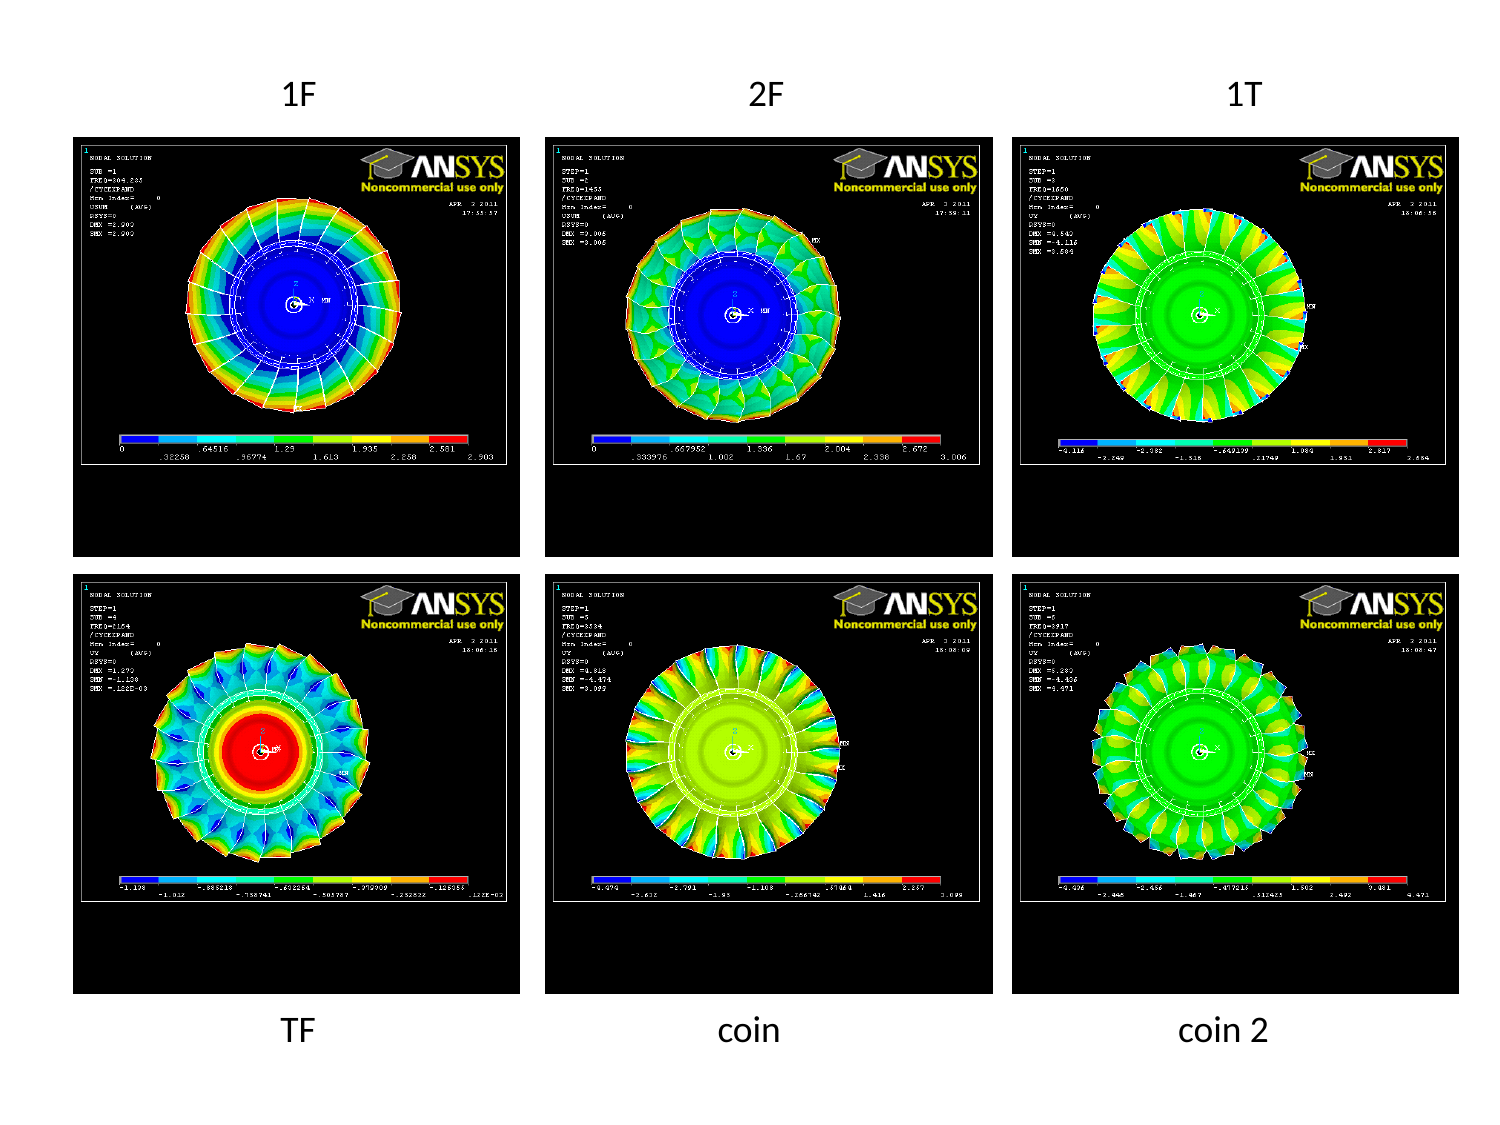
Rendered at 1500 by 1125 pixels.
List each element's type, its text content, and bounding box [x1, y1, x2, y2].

text_box coin 2 [1163, 1003, 1317, 1058]
text_box coin [702, 1003, 805, 1058]
picture [545, 136, 993, 558]
text_box 1F [265, 61, 337, 121]
text_box 2F [733, 61, 805, 121]
picture [1012, 573, 1459, 995]
picture [72, 136, 520, 558]
picture [1012, 136, 1459, 558]
picture [72, 573, 520, 995]
picture [545, 573, 993, 995]
text_box TF [265, 1003, 337, 1058]
text_box 1T [1210, 61, 1282, 121]
